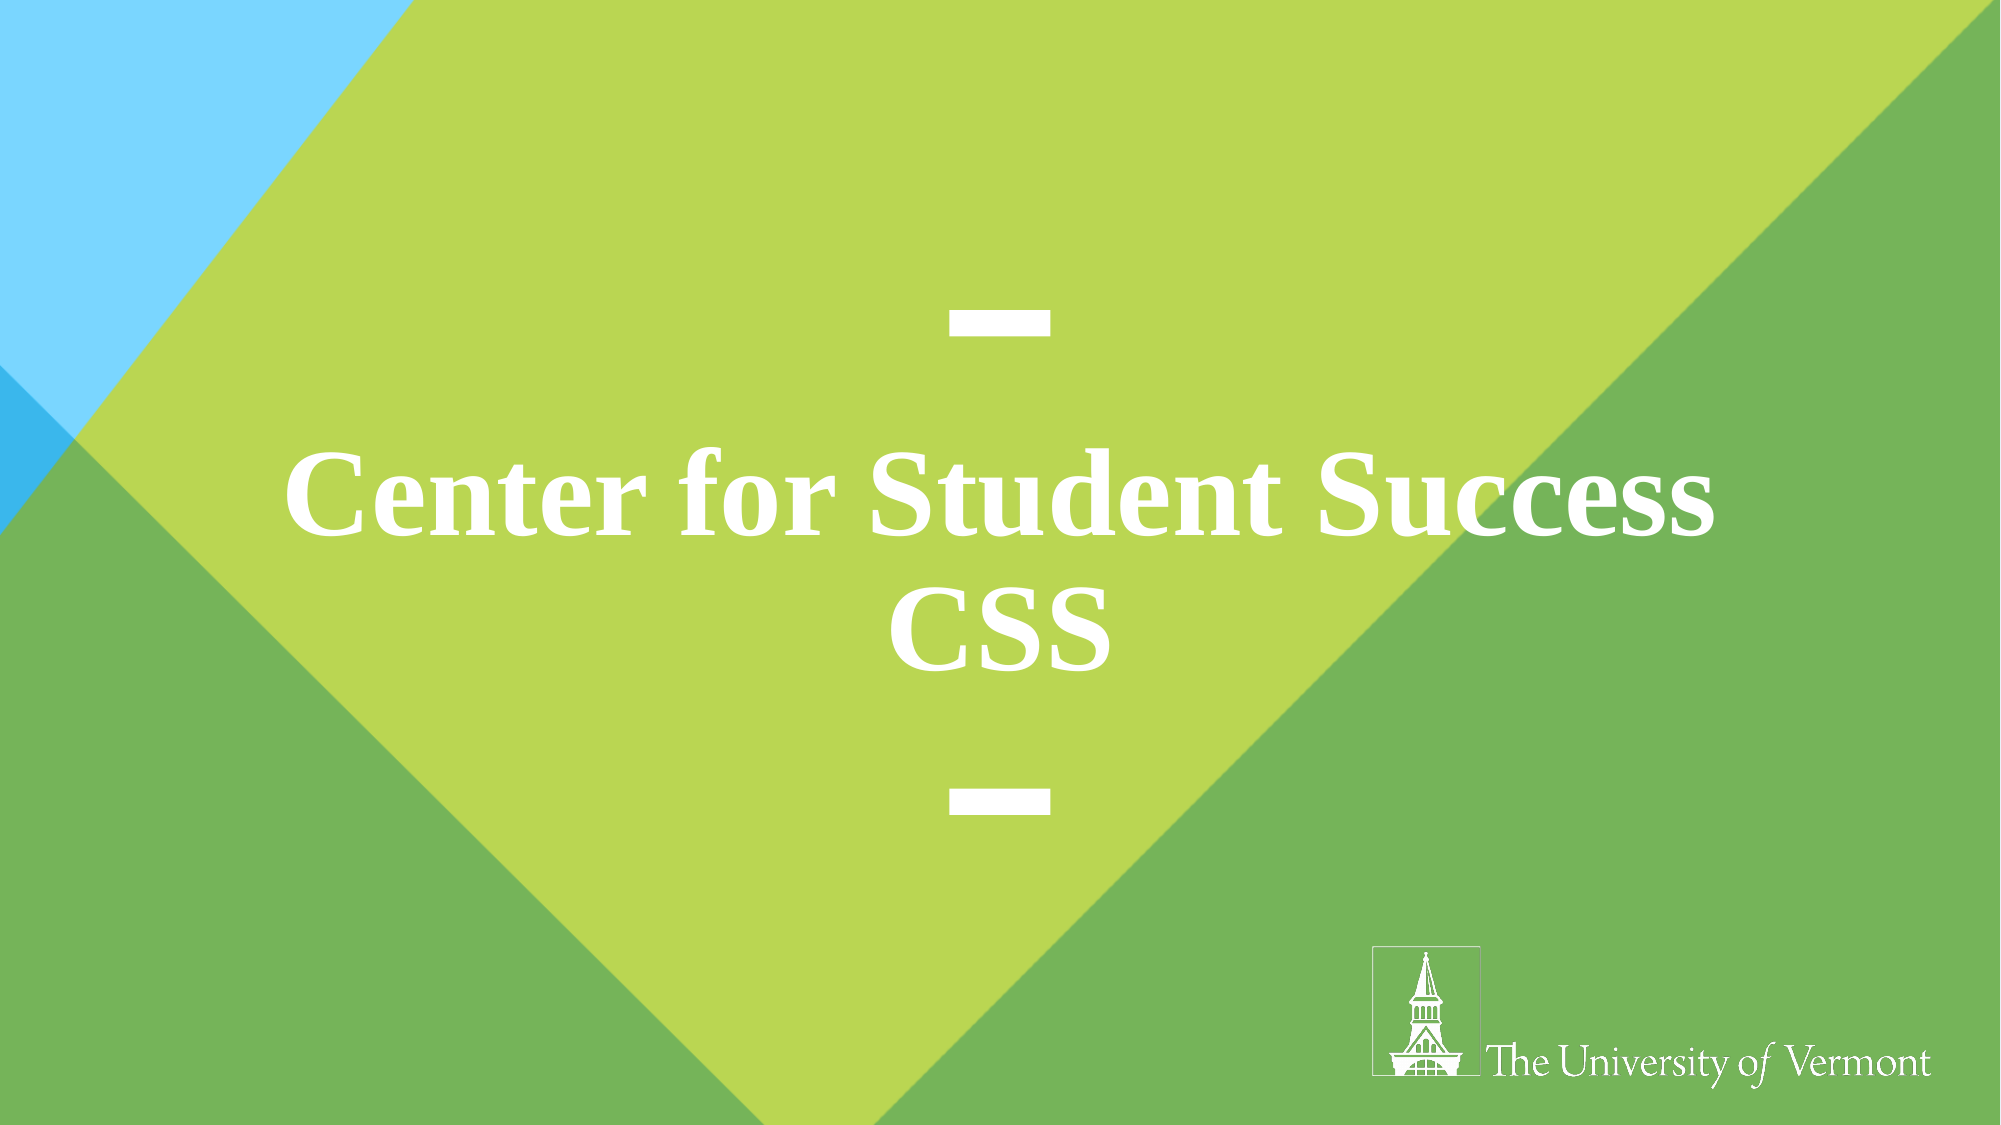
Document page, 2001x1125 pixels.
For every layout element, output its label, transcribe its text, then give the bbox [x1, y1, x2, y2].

picture [0, 0, 2000, 438]
picture [0, 687, 2000, 1125]
title Center for Student Success CSS [0, 438, 2000, 687]
